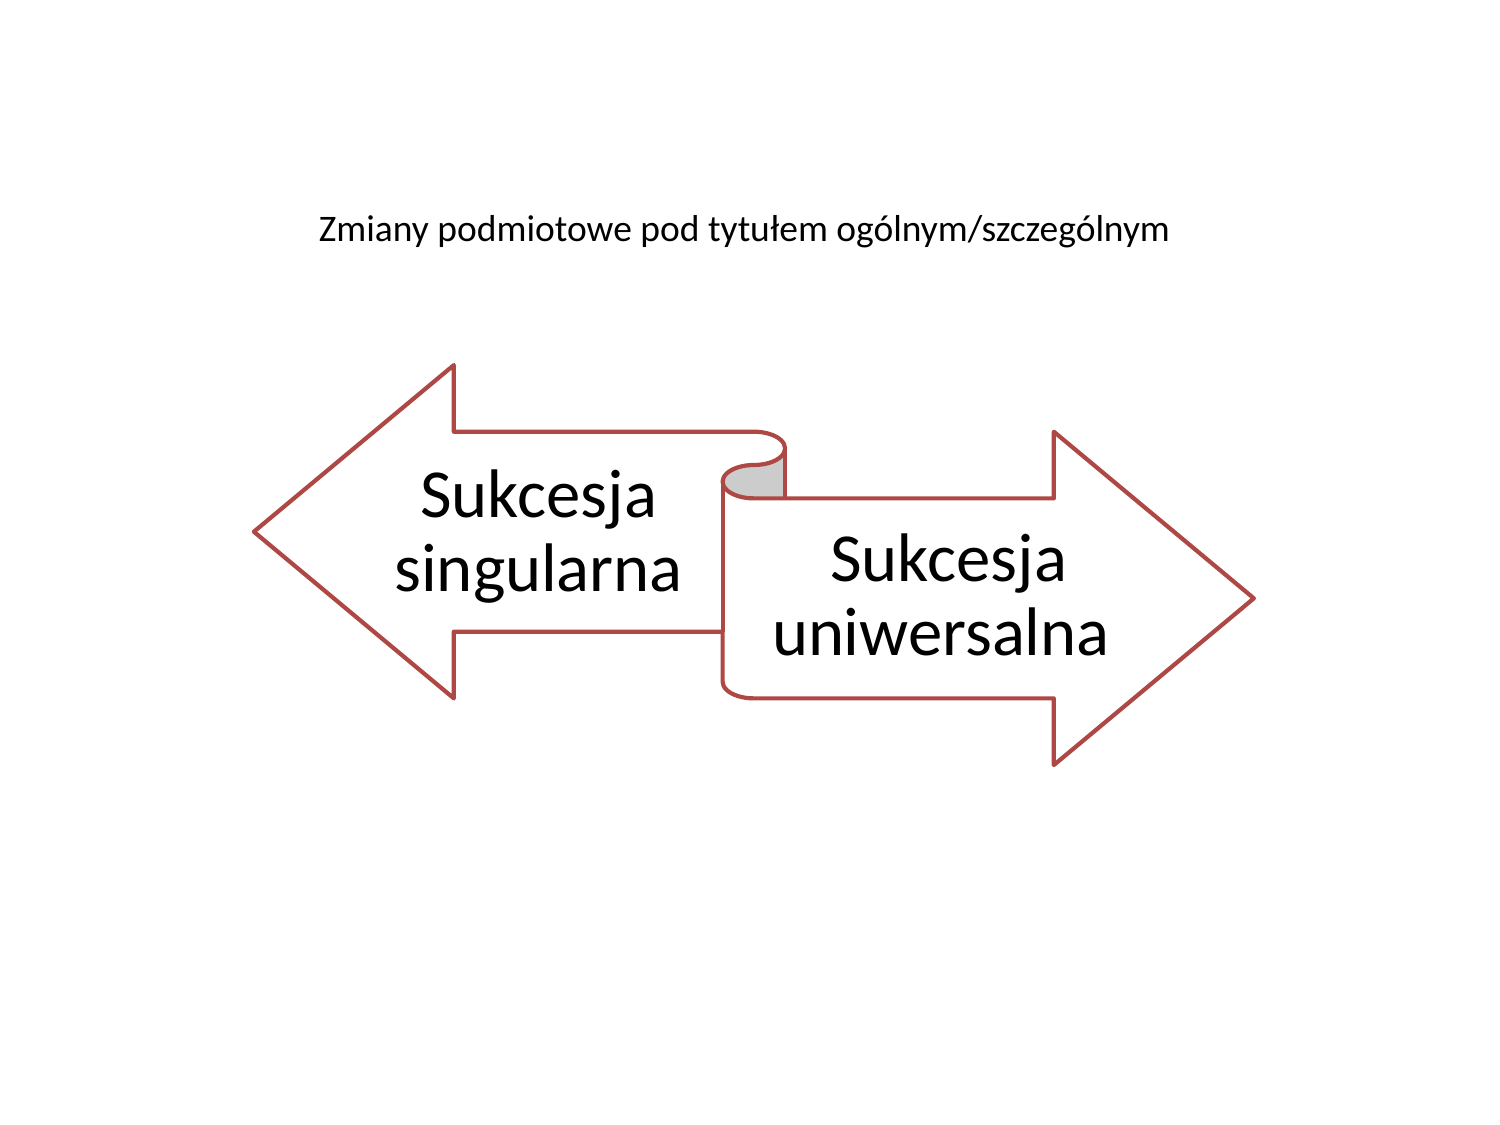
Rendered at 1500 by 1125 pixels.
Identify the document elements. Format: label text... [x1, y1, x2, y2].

text_box Zmiany podmiotowe pod tytułem ogólnym/szczególnym [304, 196, 1186, 230]
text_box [253, 231, 1255, 899]
